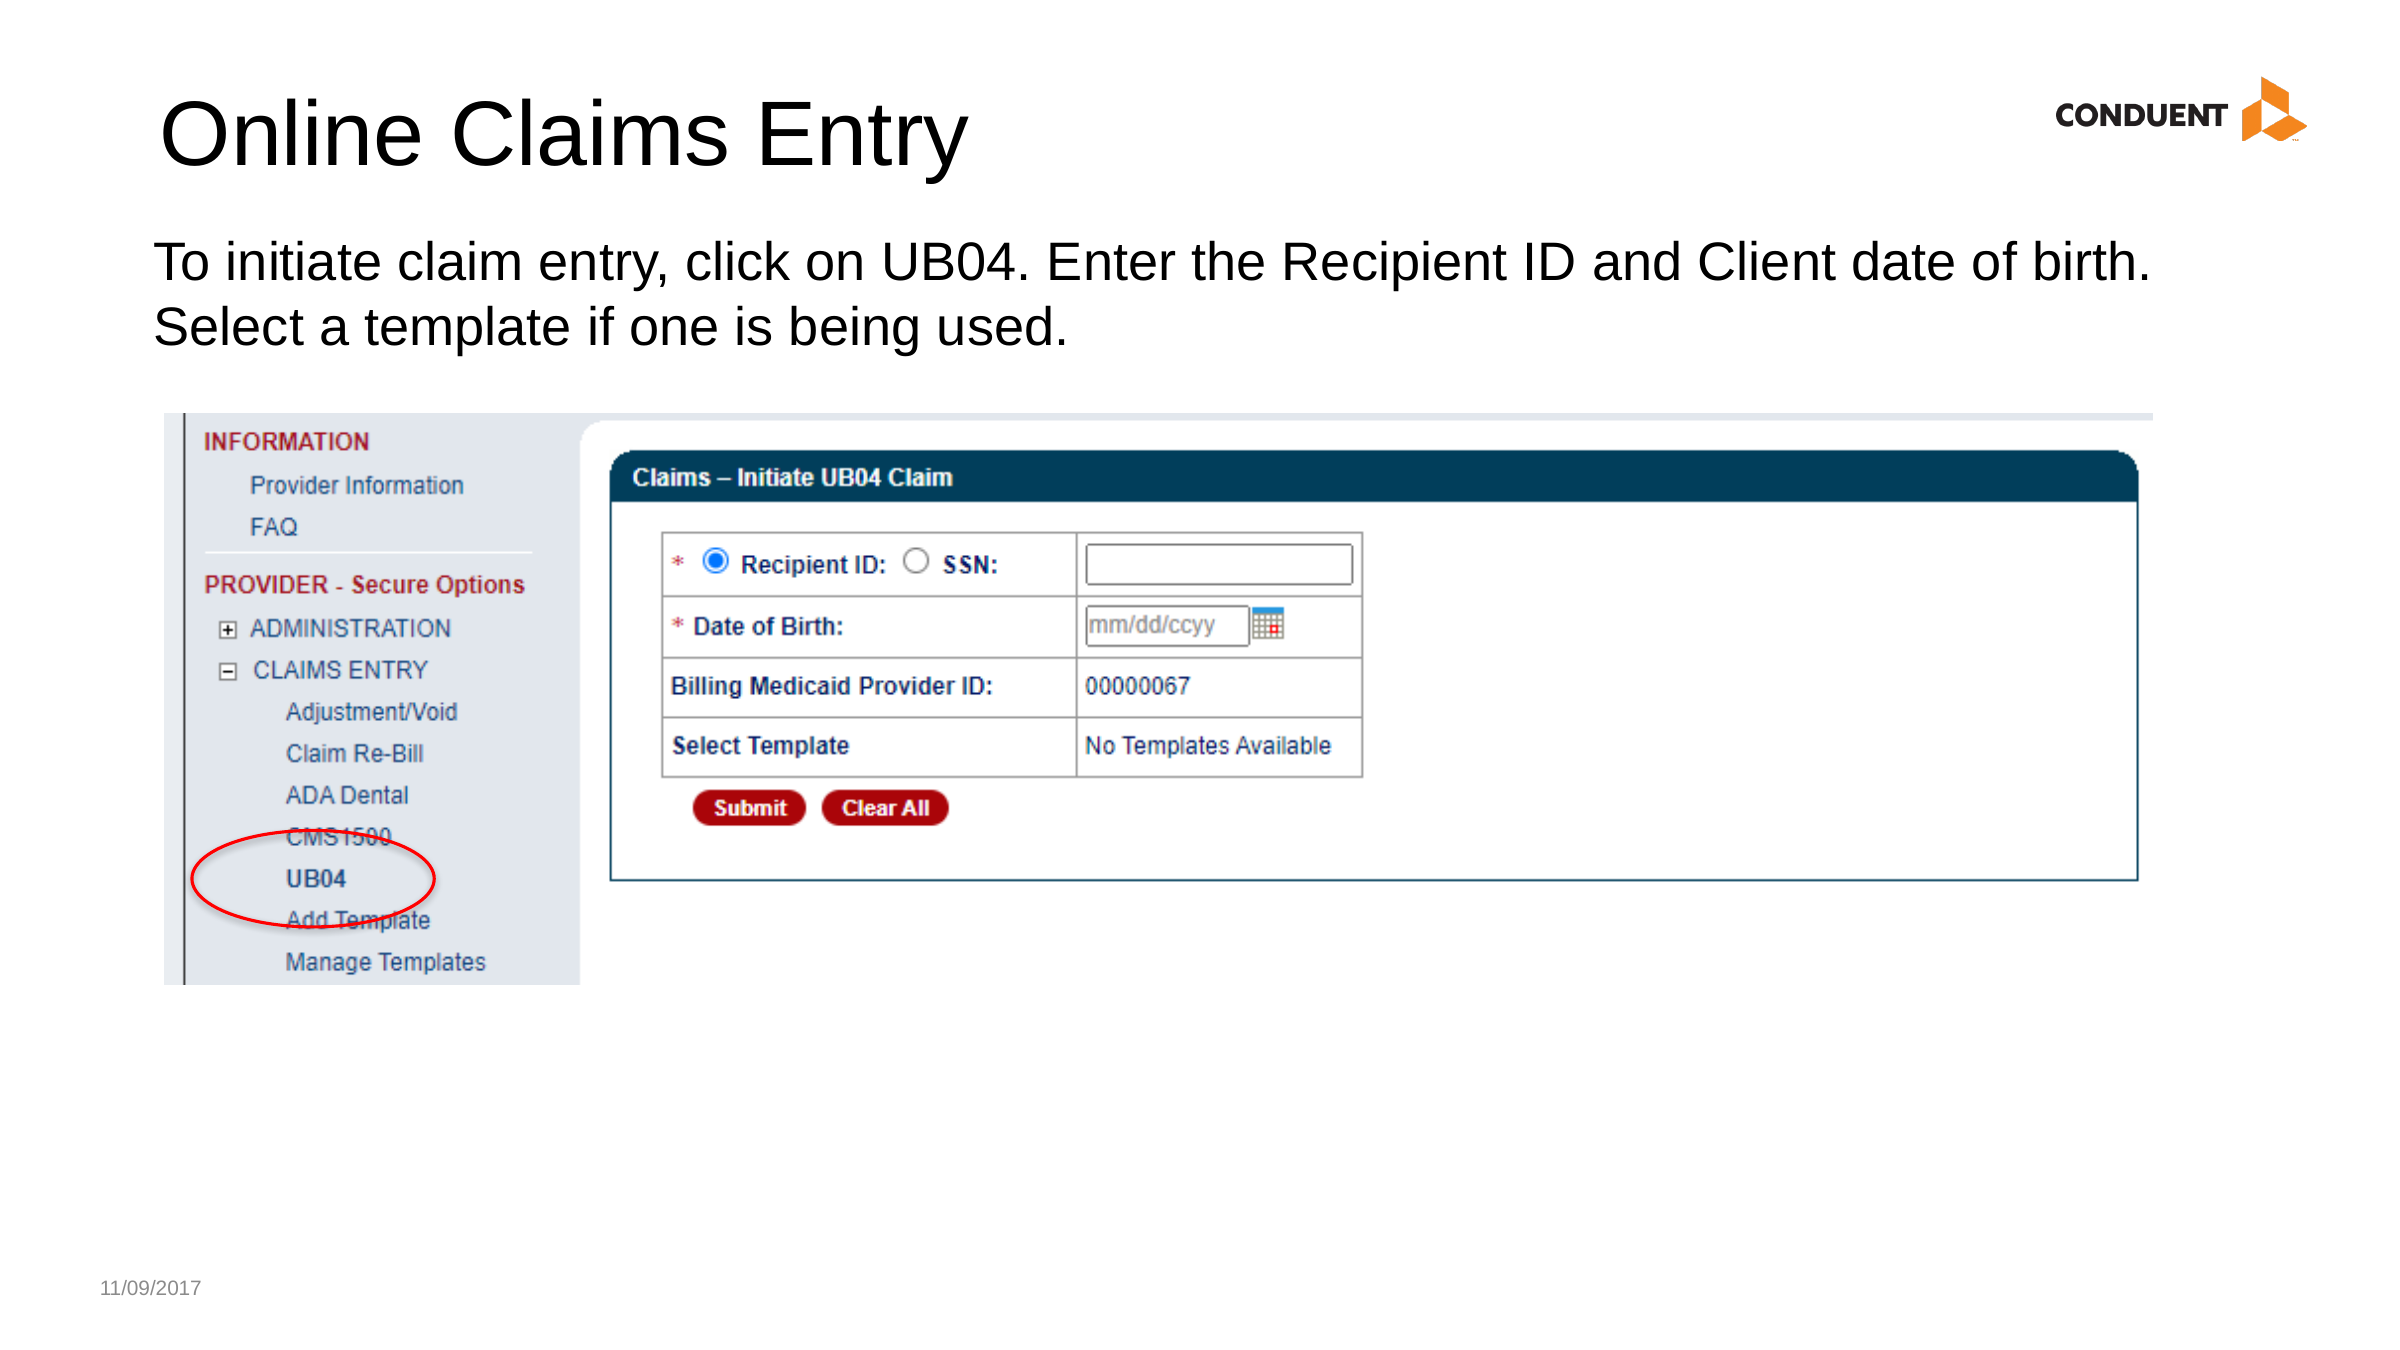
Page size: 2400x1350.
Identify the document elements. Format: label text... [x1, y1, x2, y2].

text_box Online Claims Entry [138, 62, 2029, 195]
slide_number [78, 1251, 306, 1324]
picture [164, 413, 2154, 985]
text_box To initiate claim entry, click on UB04. Enter the Recipient ID and Client date of birth. Select a template if one is being used. [138, 219, 2216, 364]
